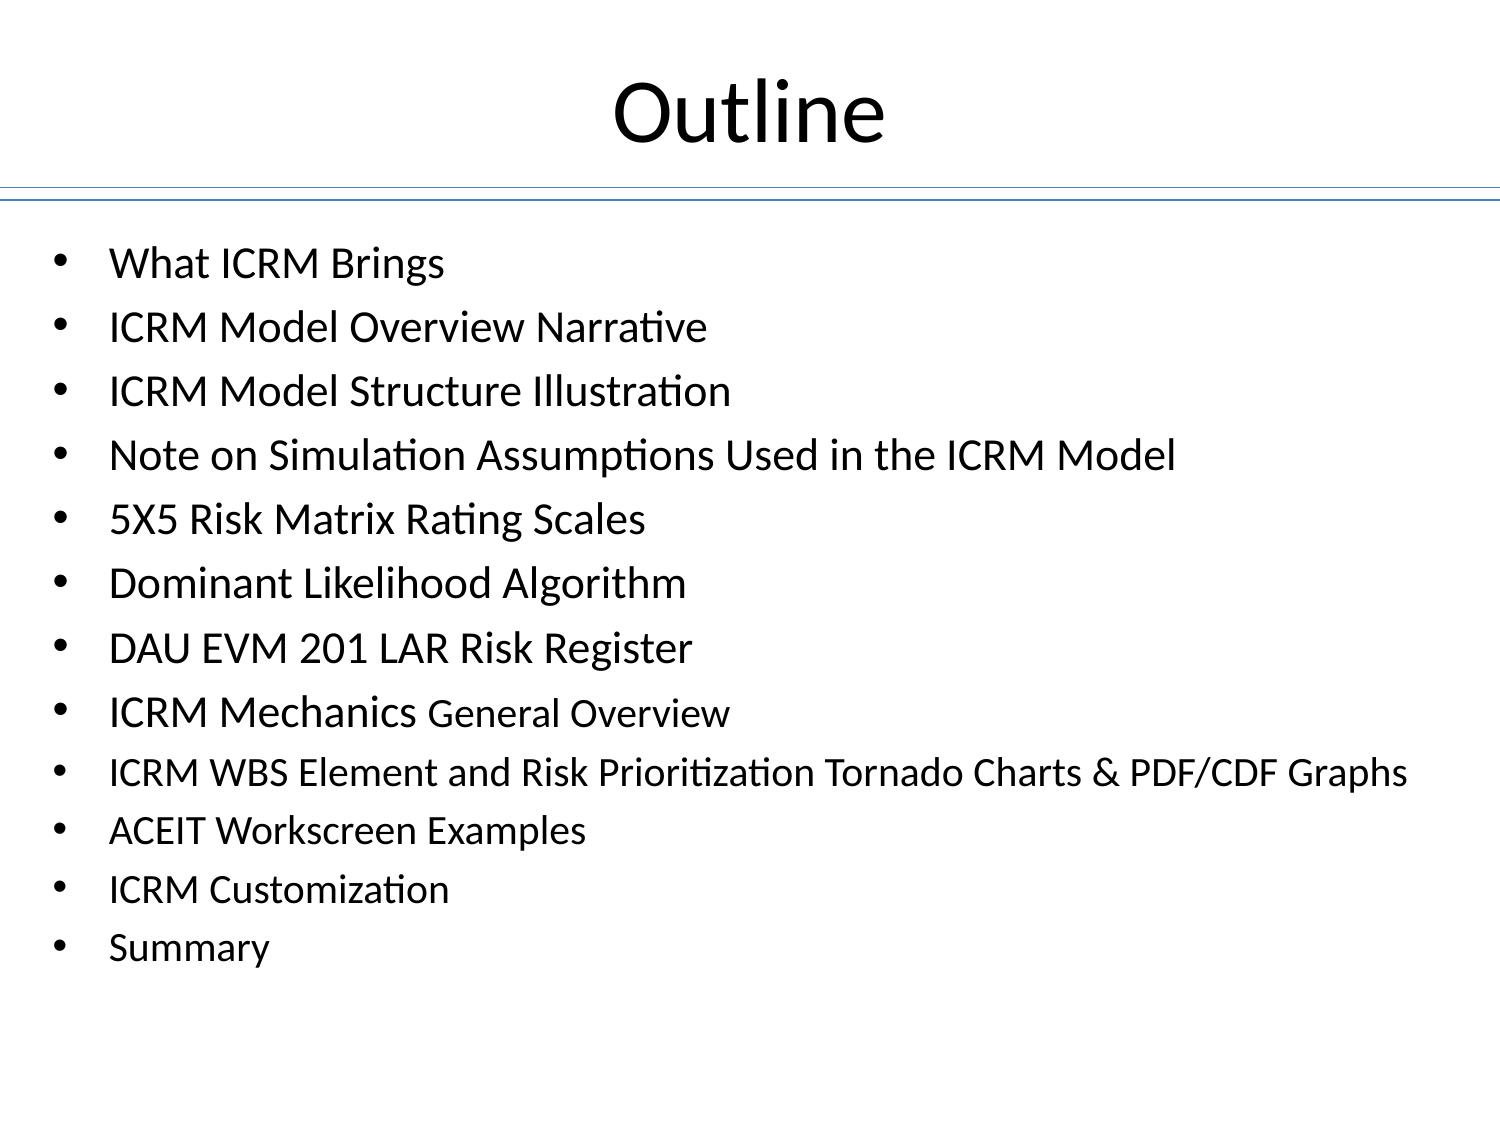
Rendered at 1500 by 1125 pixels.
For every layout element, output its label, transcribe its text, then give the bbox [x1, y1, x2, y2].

list What ICRM Brings ICRM Model Overview Narrative ICRM Model Structure Illustration Note on Simulation Assumptions Used in the ICRM Model 5X5 Risk Matrix Rating Scales Dominant Likelihood Algorithm DAU EVM 201 LAR Risk Register ICRM Mechanics General Overview ICRM WBS Element and Risk Prioritization Tornado Charts & PDF/CDF Graphs ACEIT Workscreen Examples ICRM Customization Summary [37, 224, 1475, 1100]
title Outline [75, 12, 1425, 186]
